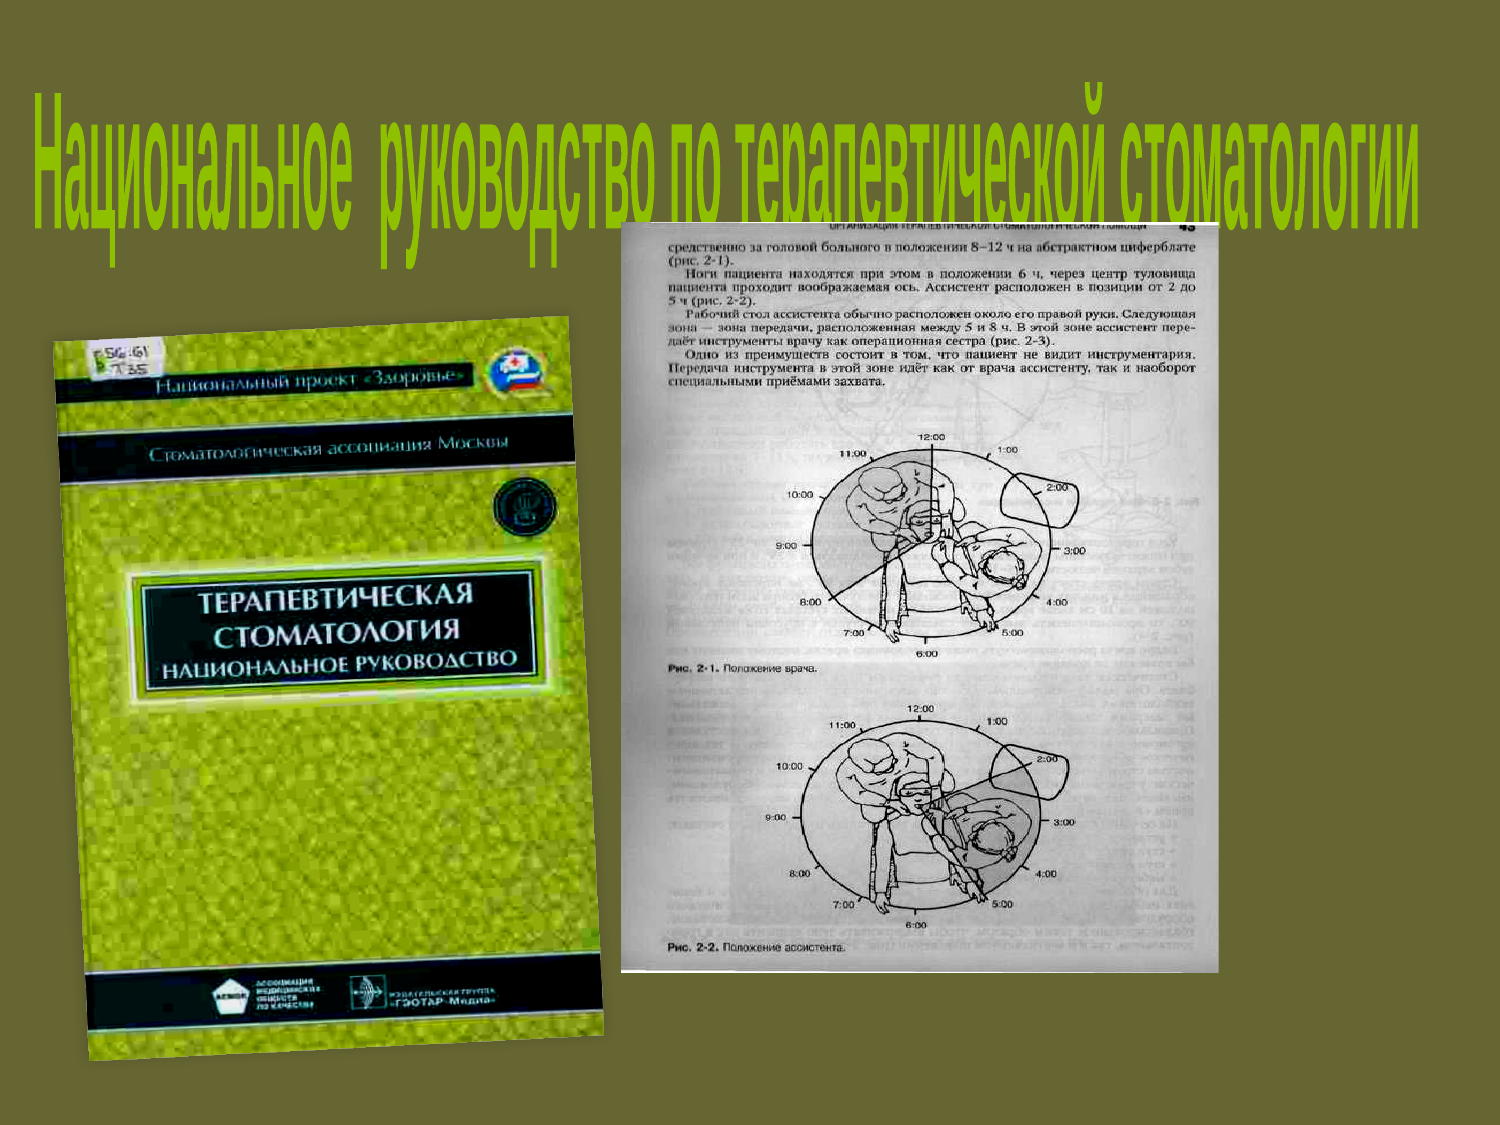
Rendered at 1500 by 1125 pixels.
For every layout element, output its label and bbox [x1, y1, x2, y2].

picture [70, 327, 587, 1049]
picture [620, 222, 1219, 973]
